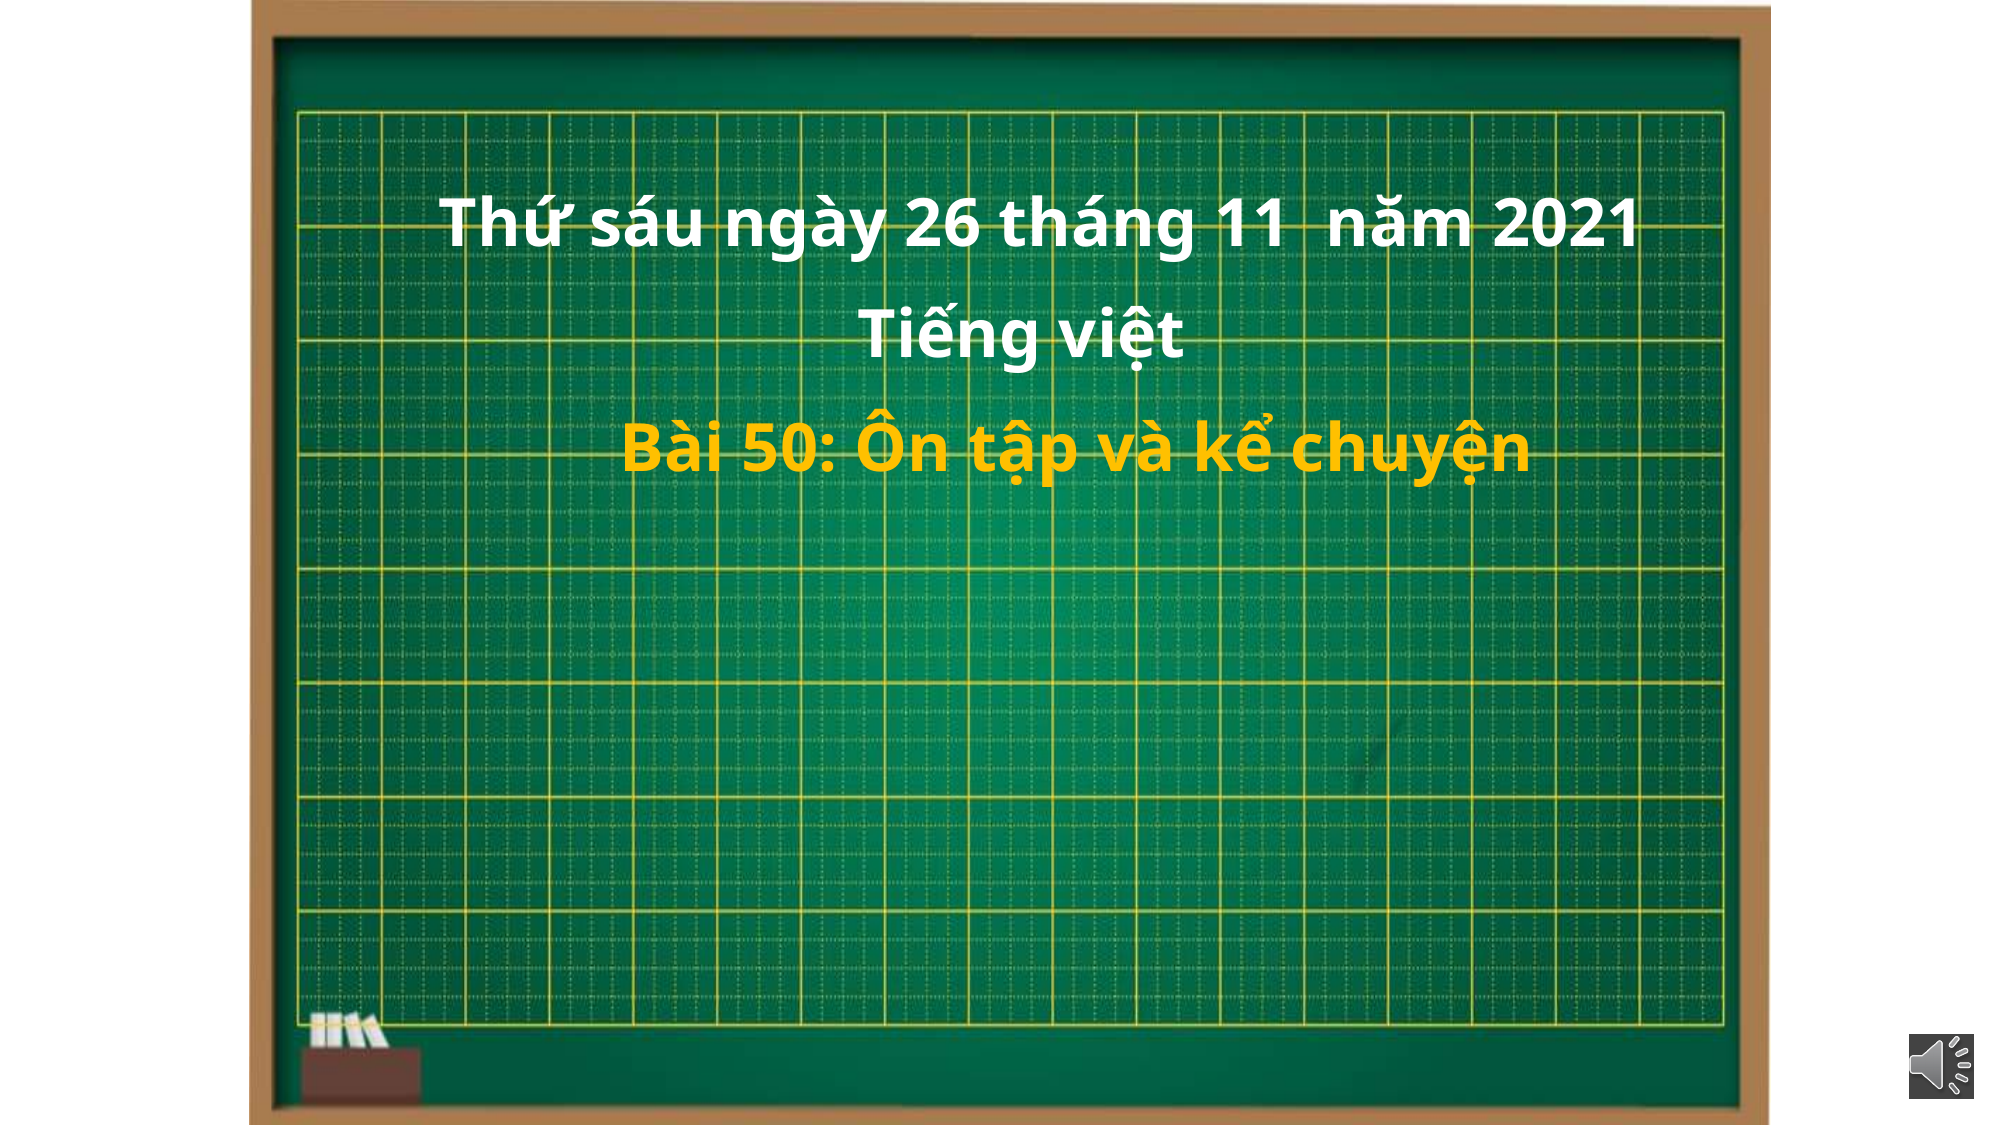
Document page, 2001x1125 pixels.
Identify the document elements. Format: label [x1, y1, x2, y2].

picture [249, 0, 1771, 1125]
picture [1908, 1033, 1975, 1100]
